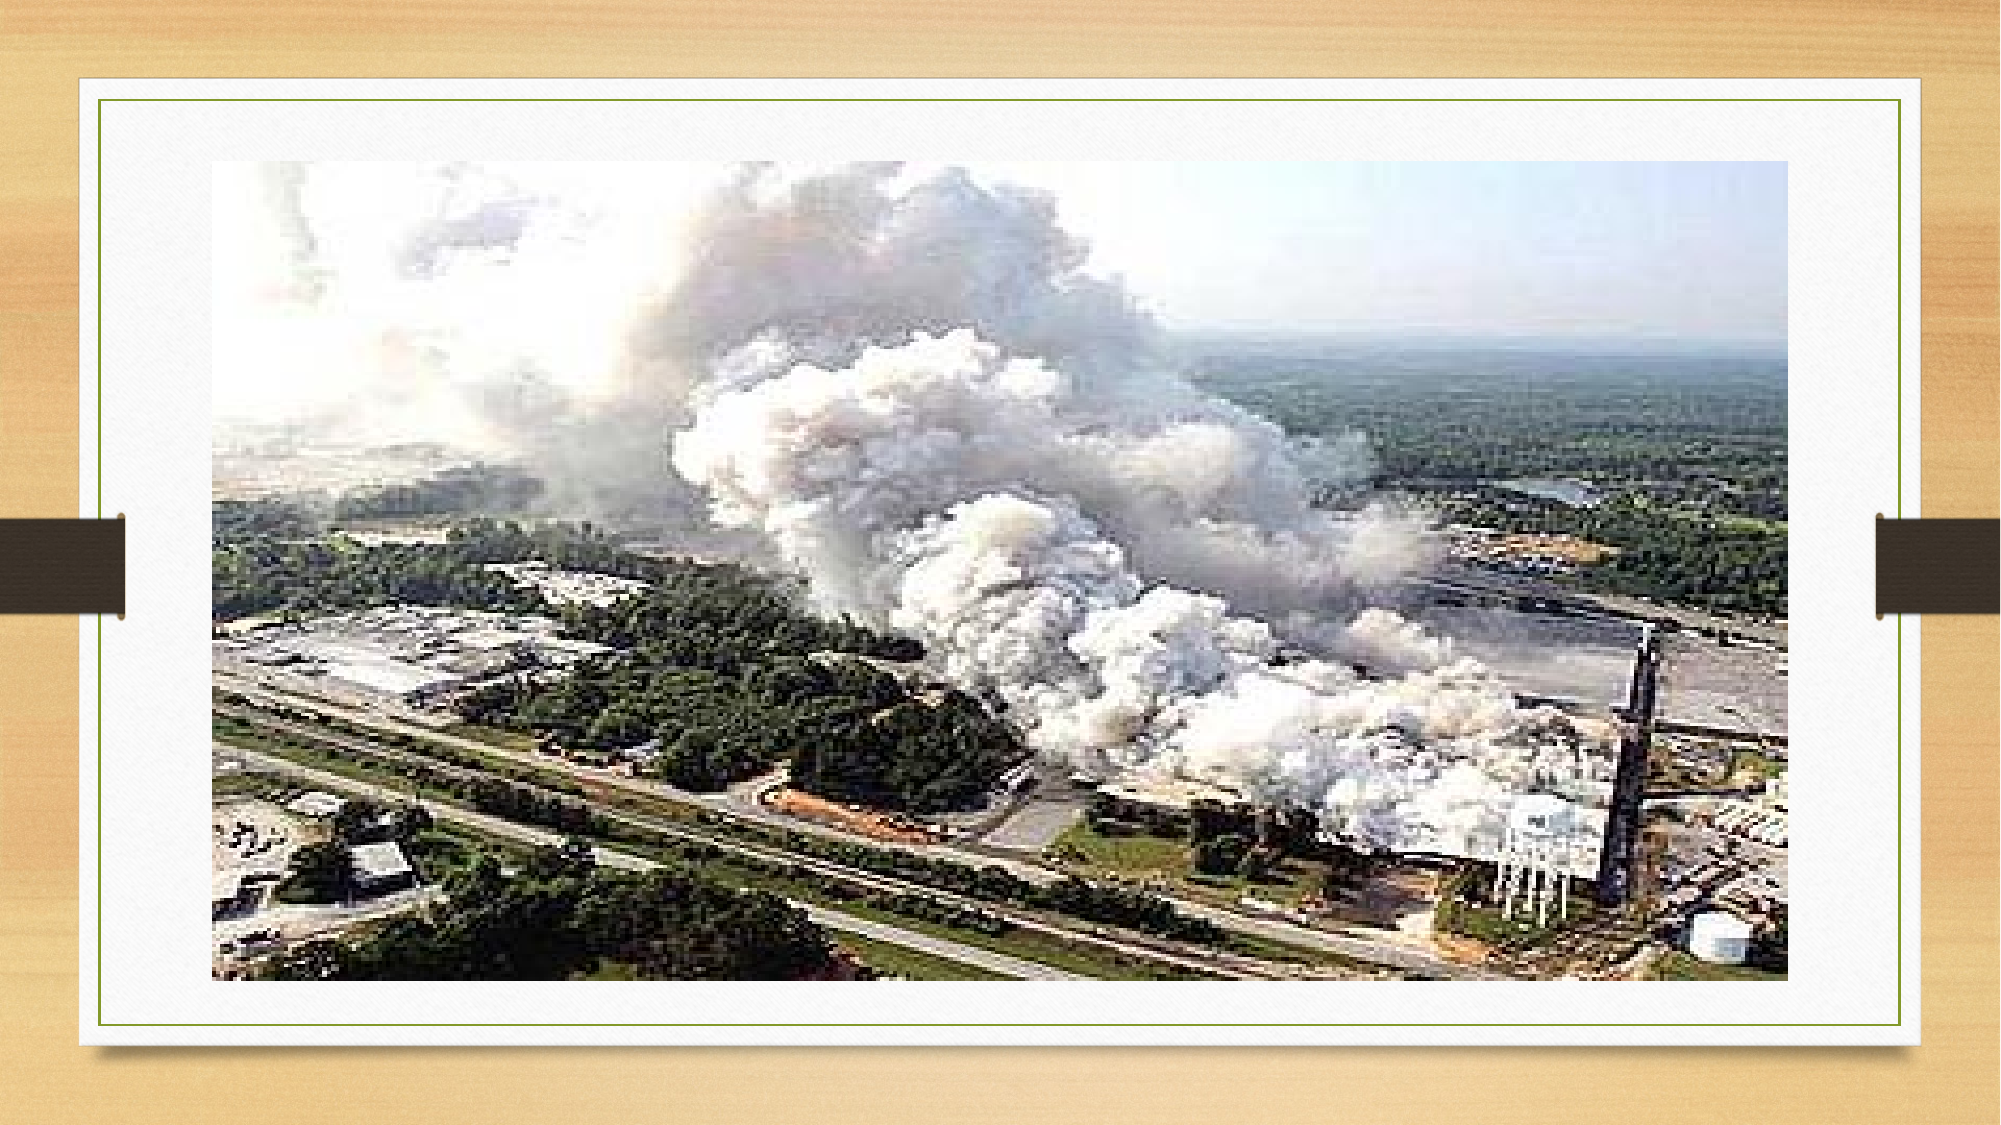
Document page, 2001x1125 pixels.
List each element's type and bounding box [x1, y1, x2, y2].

picture [0, 0, 2001, 1125]
list [212, 160, 1788, 982]
